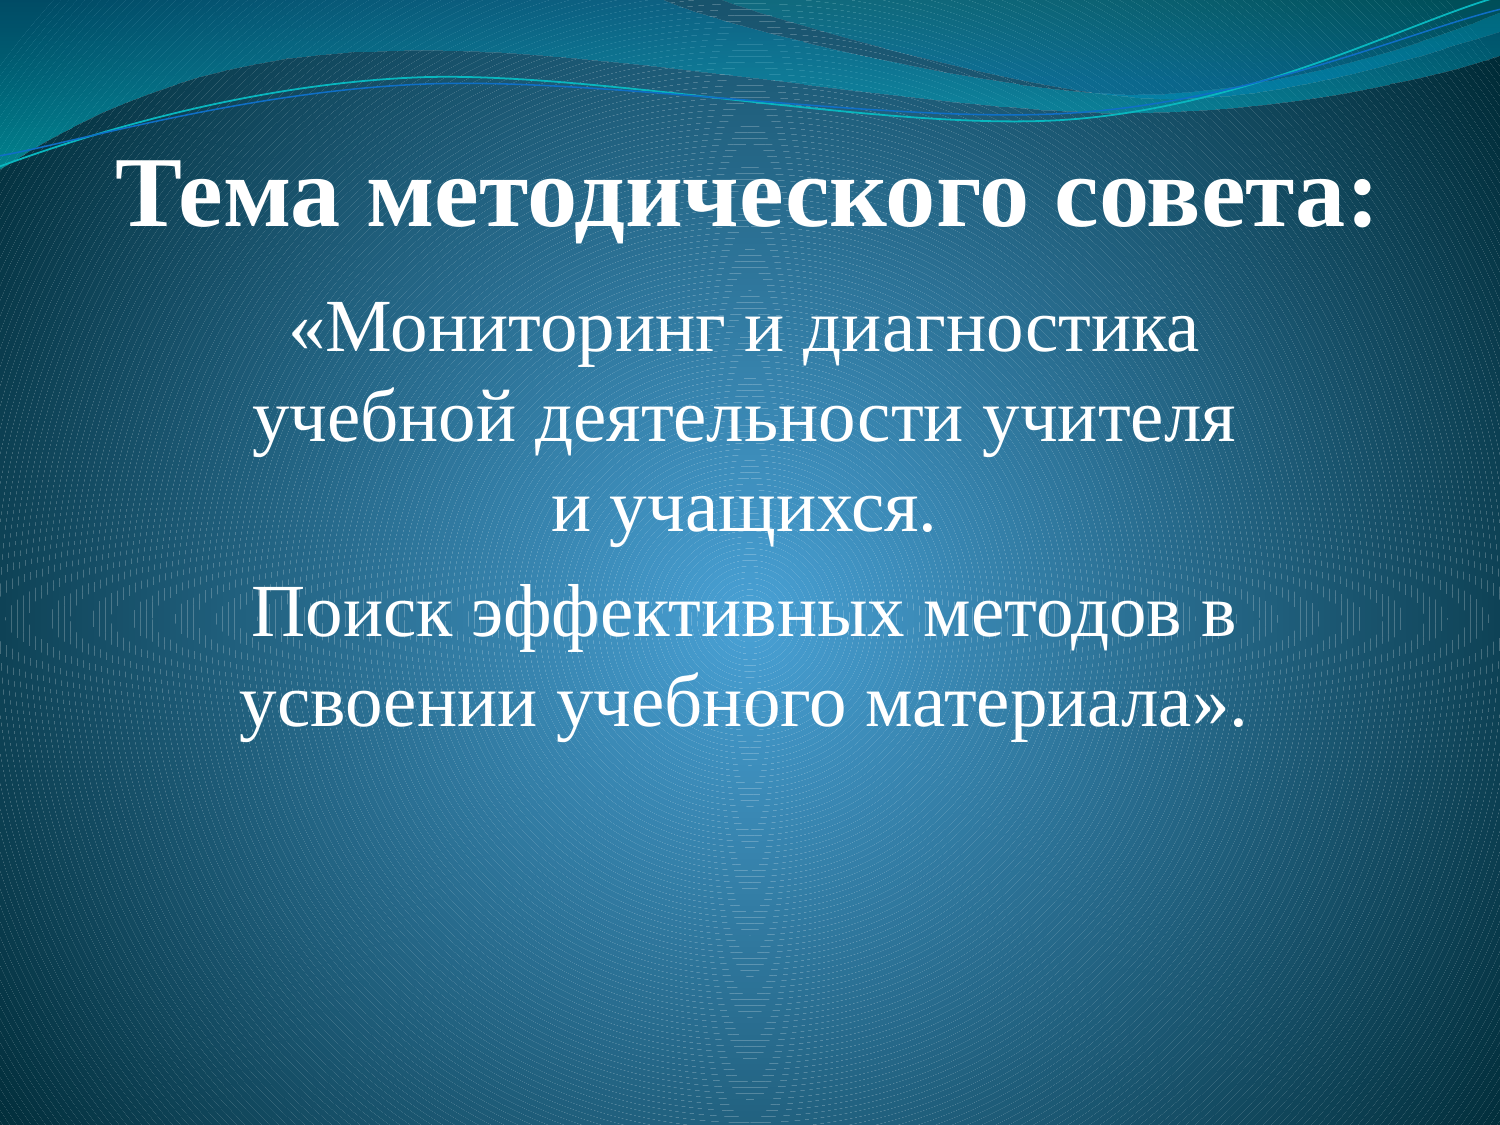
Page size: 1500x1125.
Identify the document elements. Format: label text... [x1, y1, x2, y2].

subtitle «Мониторинг и диагностика учебной деятельности учителя и учащихся. Поиск эффективных методов в усвоении учебного материала». [225, 269, 1275, 925]
title Тема методического совета: [112, 35, 1388, 247]
